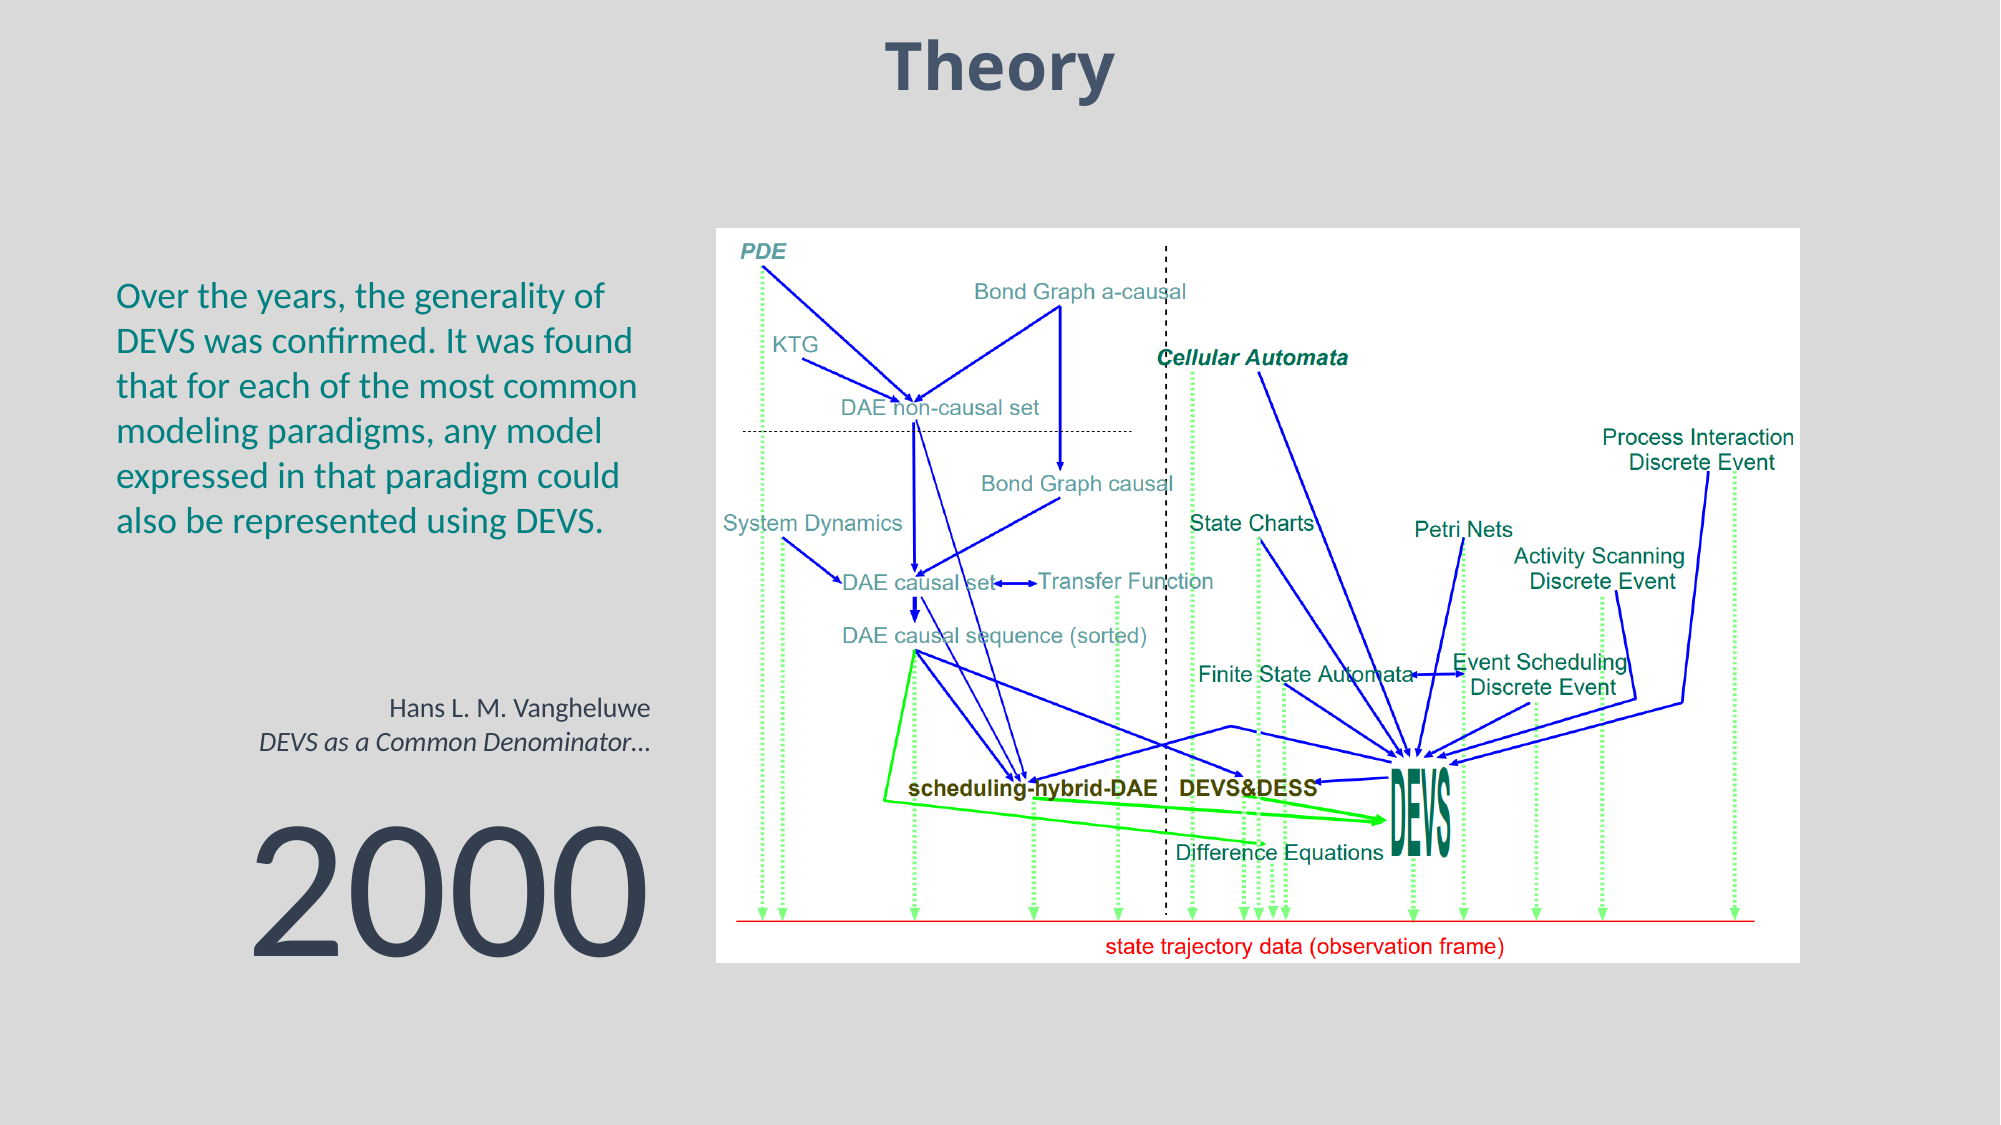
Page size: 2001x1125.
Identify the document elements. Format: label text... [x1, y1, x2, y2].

picture [716, 228, 1800, 963]
text_box Over the years, the generality of DEVS was confirmed. It was found that for each of the most common modeling paradigms, any model expressed in that paradigm could also be represented using DEVS. [101, 263, 677, 549]
text_box Theory [0, 23, 2000, 113]
text_box Hans L. M. Vangheluwe DEVS as a Common Denominator… 2000 [0, 682, 666, 1004]
